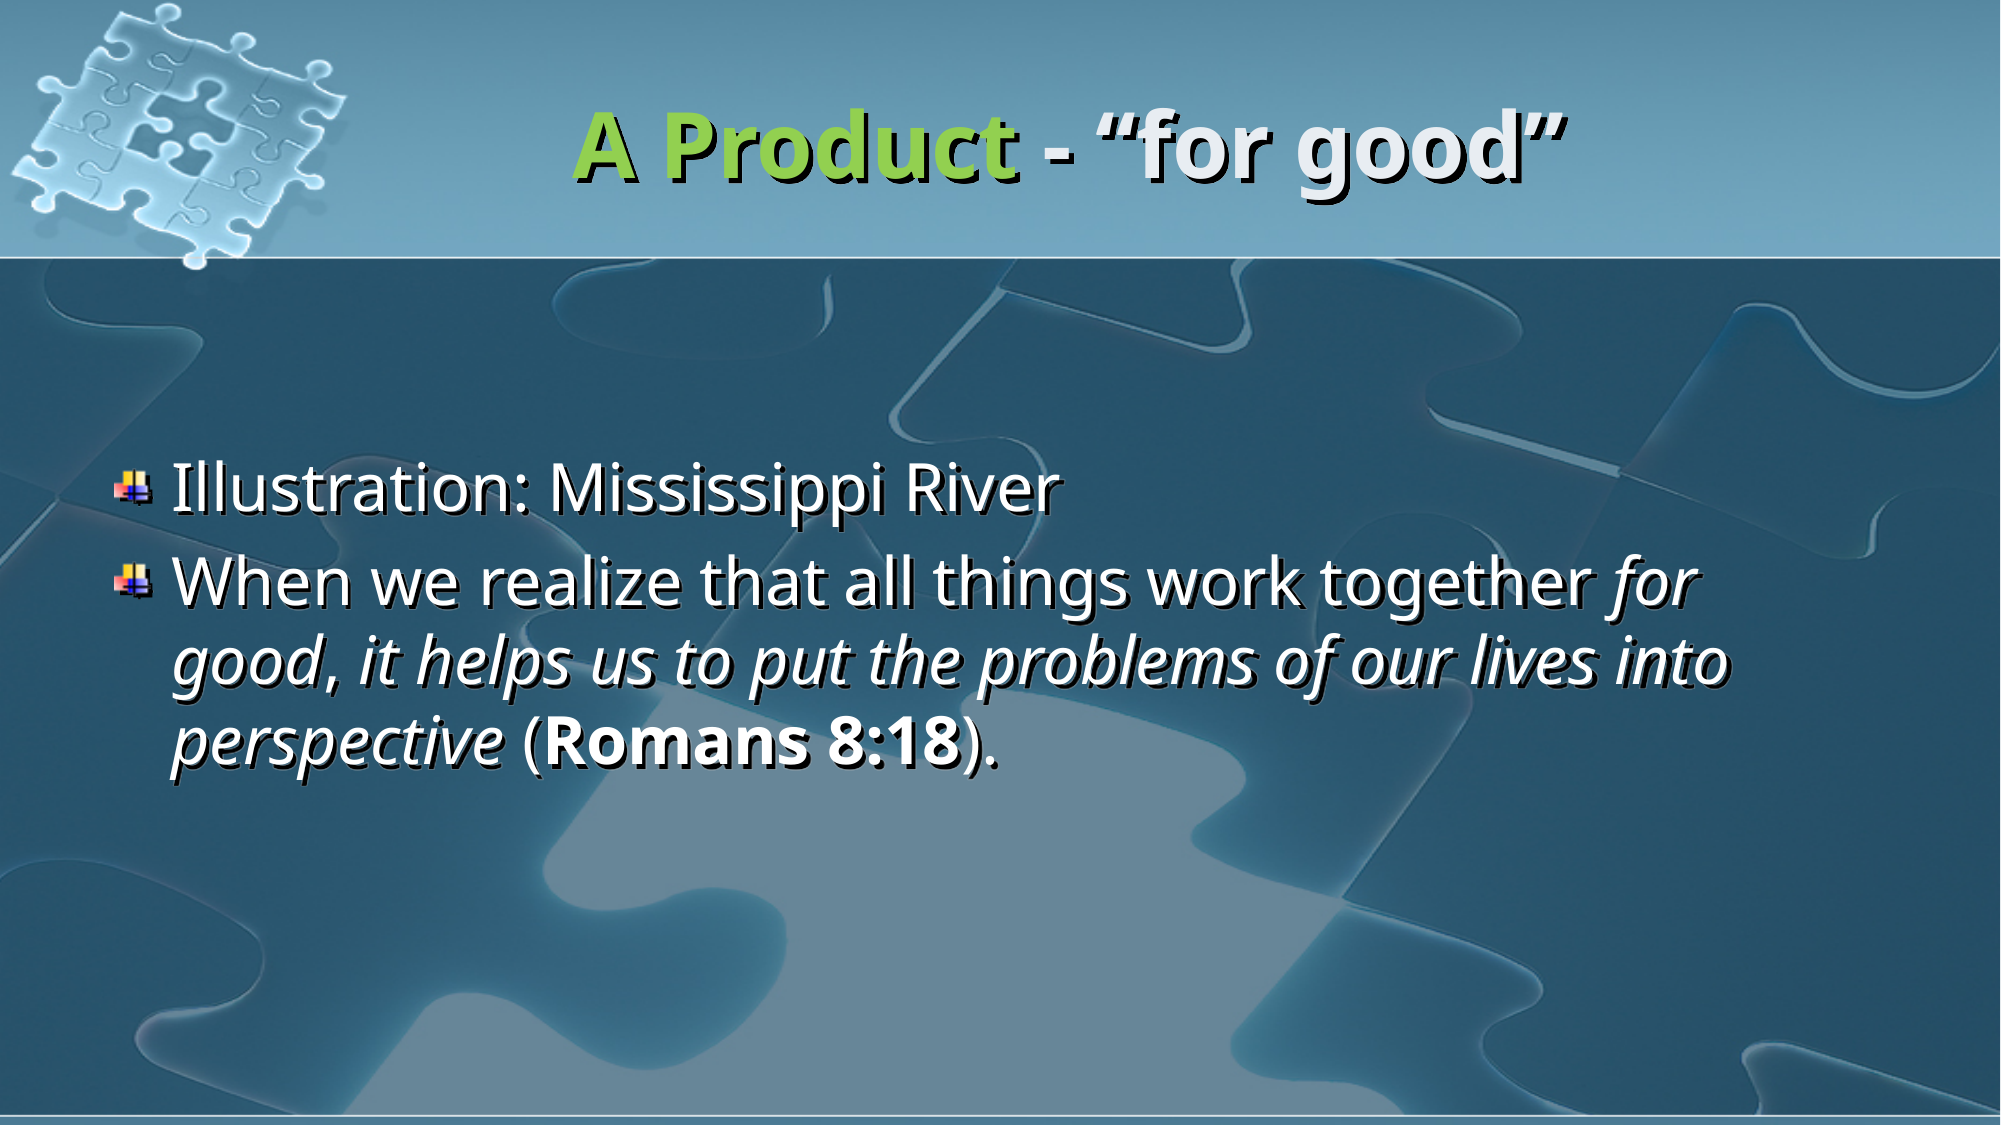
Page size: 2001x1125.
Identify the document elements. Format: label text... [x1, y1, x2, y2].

picture [0, 0, 2001, 1125]
list Illustration: Mississippi River When we realize that all things work together for good, it helps us to put the problems of our lives into perspective (Romans 8:18). [99, 437, 1901, 826]
title A Product - “for good” [437, 54, 1701, 230]
